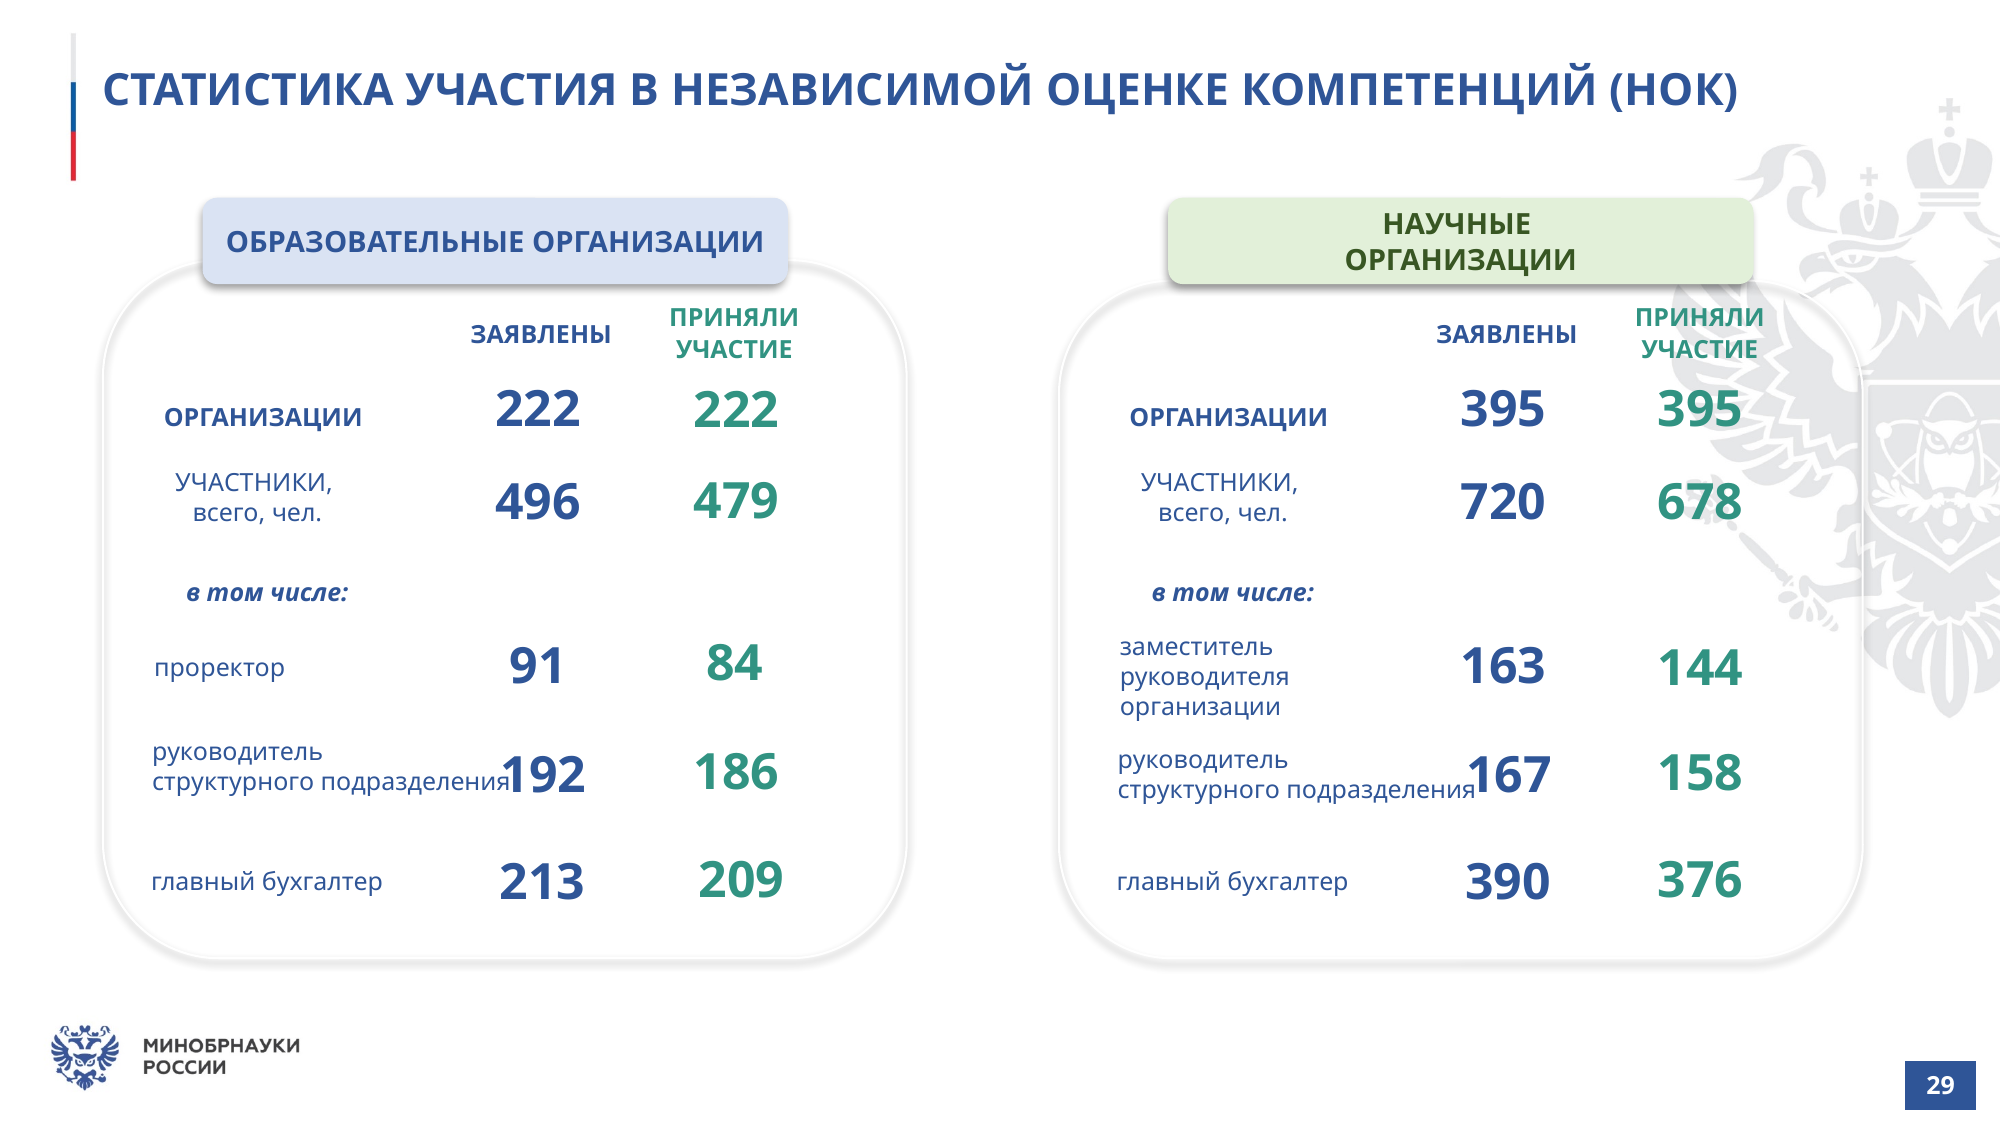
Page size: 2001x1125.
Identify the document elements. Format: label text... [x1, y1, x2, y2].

text_box 390 [1440, 842, 1576, 918]
text_box 186 [662, 731, 811, 807]
text_box 395 [1435, 369, 1572, 445]
text_box ОРГАНИЗАЦИИ [1103, 394, 1344, 439]
text_box 163 [1435, 626, 1572, 701]
text_box руководитель структурного подразделения [1102, 736, 1494, 811]
text_box 720 [1435, 462, 1572, 538]
text_box УЧАСТНИКИ, всего, чел. [87, 459, 428, 534]
text_box 376 [1626, 840, 1774, 916]
text_box 91 [470, 626, 606, 701]
text_box УЧАСТНИКИ, всего, чел. [1053, 459, 1393, 534]
text_box руководитель структурного подразделения [137, 728, 528, 804]
picture [0, 0, 2000, 1125]
text_box 222 [662, 370, 811, 446]
text_box НАУЧНЫЕ ОРГАНИЗАЦИИ [1167, 196, 1755, 286]
text_box ОБРАЗОВАТЕЛЬНЫЕ ОРГАНИЗАЦИИ [201, 196, 789, 286]
text_box 144 [1626, 627, 1774, 703]
title СТАТИСТИКА УЧАСТИЯ В НЕЗАВИСИМОЙ ОЦЕНКЕ КОМПЕТЕНЦИЙ (НОК) [87, 48, 1915, 131]
text_box 213 [474, 842, 611, 918]
text_box ПРИНЯЛИ УЧАСТИЕ [536, 299, 937, 364]
text_box ОРГАНИЗАЦИИ [137, 394, 378, 439]
text_box в том числе: [1089, 569, 1377, 615]
text_box 192 [475, 734, 612, 810]
text_box 209 [667, 840, 816, 916]
text_box 479 [662, 461, 811, 536]
text_box 496 [470, 462, 606, 538]
text_box 158 [1626, 733, 1774, 809]
text_box ЗАЯВЛЕНЫ [462, 316, 536, 349]
text_box главный бухгалтер [1101, 858, 1426, 904]
text_box 395 [1626, 369, 1774, 444]
text_box [1058, 279, 1864, 960]
text_box в том числе: [123, 569, 412, 615]
text_box 222 [470, 369, 606, 445]
text_box [101, 259, 908, 960]
text_box ЗАЯВЛЕНЫ [1427, 316, 1502, 349]
text_box 167 [1441, 734, 1578, 810]
table_header 29 [1905, 1061, 1976, 1110]
text_box 84 [661, 623, 809, 698]
text_box заместитель руководителя организации [1105, 623, 1361, 728]
text_box ПРИНЯЛИ УЧАСТИЕ [1502, 299, 1902, 364]
text_box проректор [139, 643, 396, 689]
text_box главный бухгалтер [136, 858, 461, 904]
text_box 678 [1626, 462, 1774, 538]
